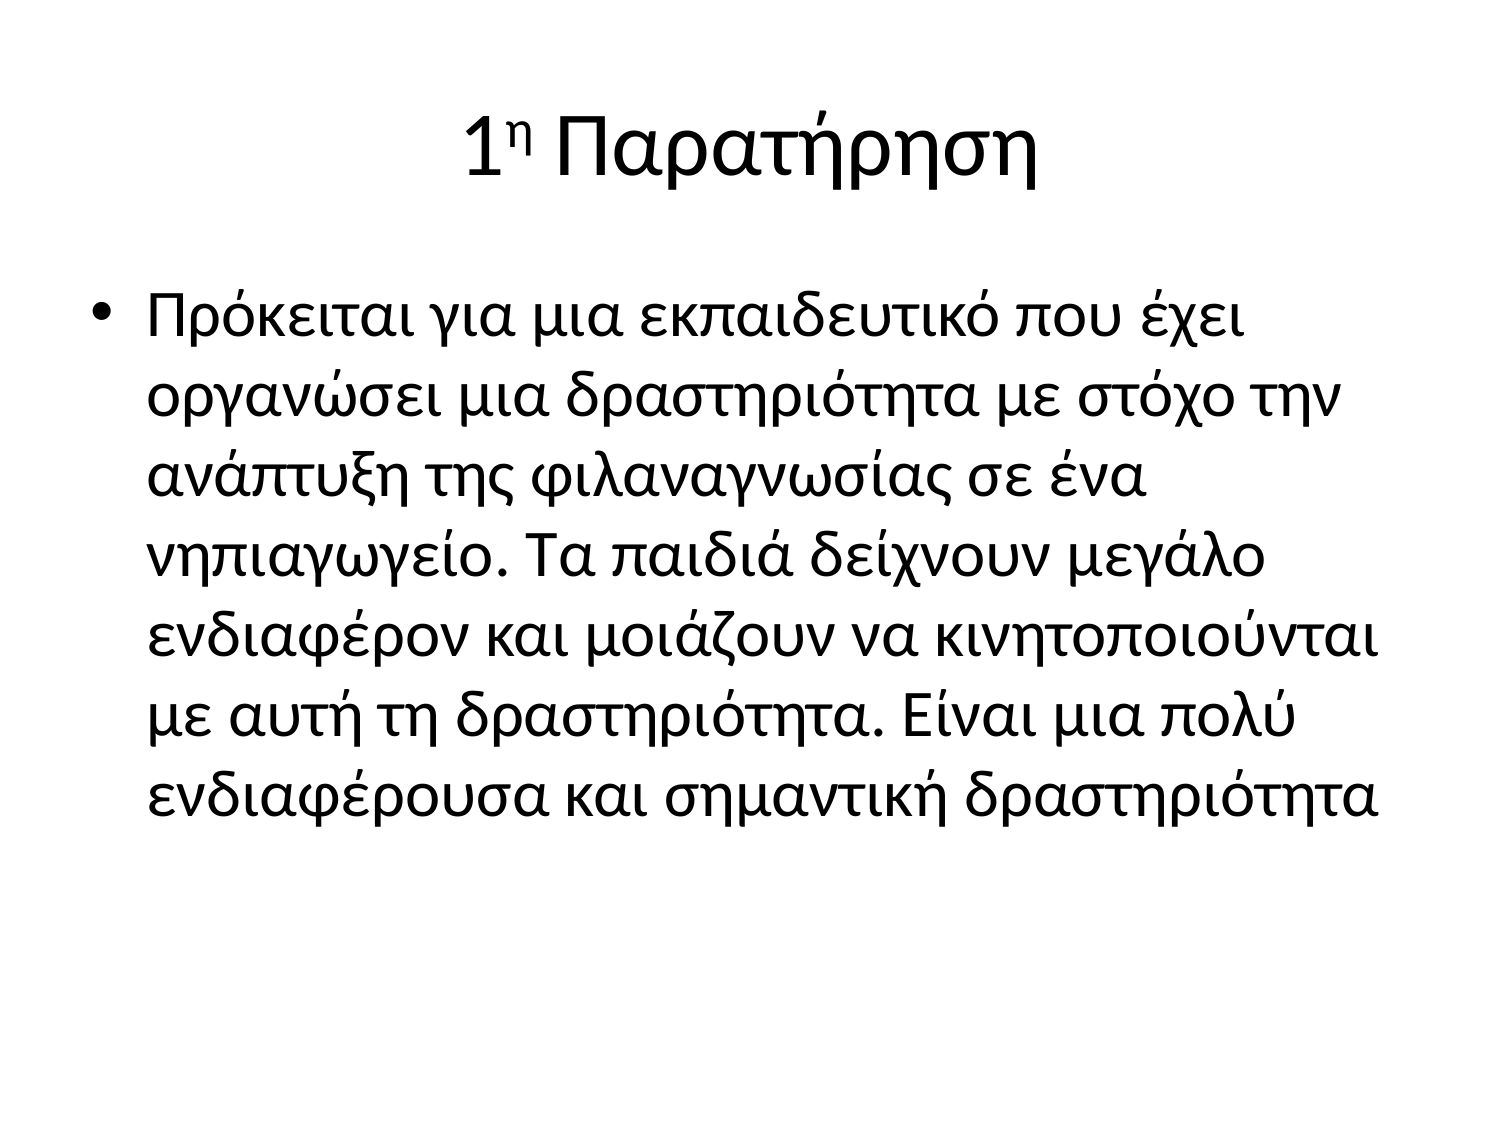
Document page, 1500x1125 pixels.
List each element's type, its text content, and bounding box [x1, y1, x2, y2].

title 1η Παρατήρηση [75, 45, 1425, 233]
list Πρόκειται για μια εκπαιδευτικό που έχει οργανώσει μια δραστηριότητα με στόχο την ανάπτυξη της φιλαναγνωσίας σε ένα νηπιαγωγείο. Τα παιδιά δείχνουν μεγάλο ενδιαφέρον και μοιάζουν να κινητοποιούνται με αυτή τη δραστηριότητα. Είναι μια πολύ ενδιαφέρουσα και σημαντική δραστηριότητα [75, 262, 1425, 1005]
